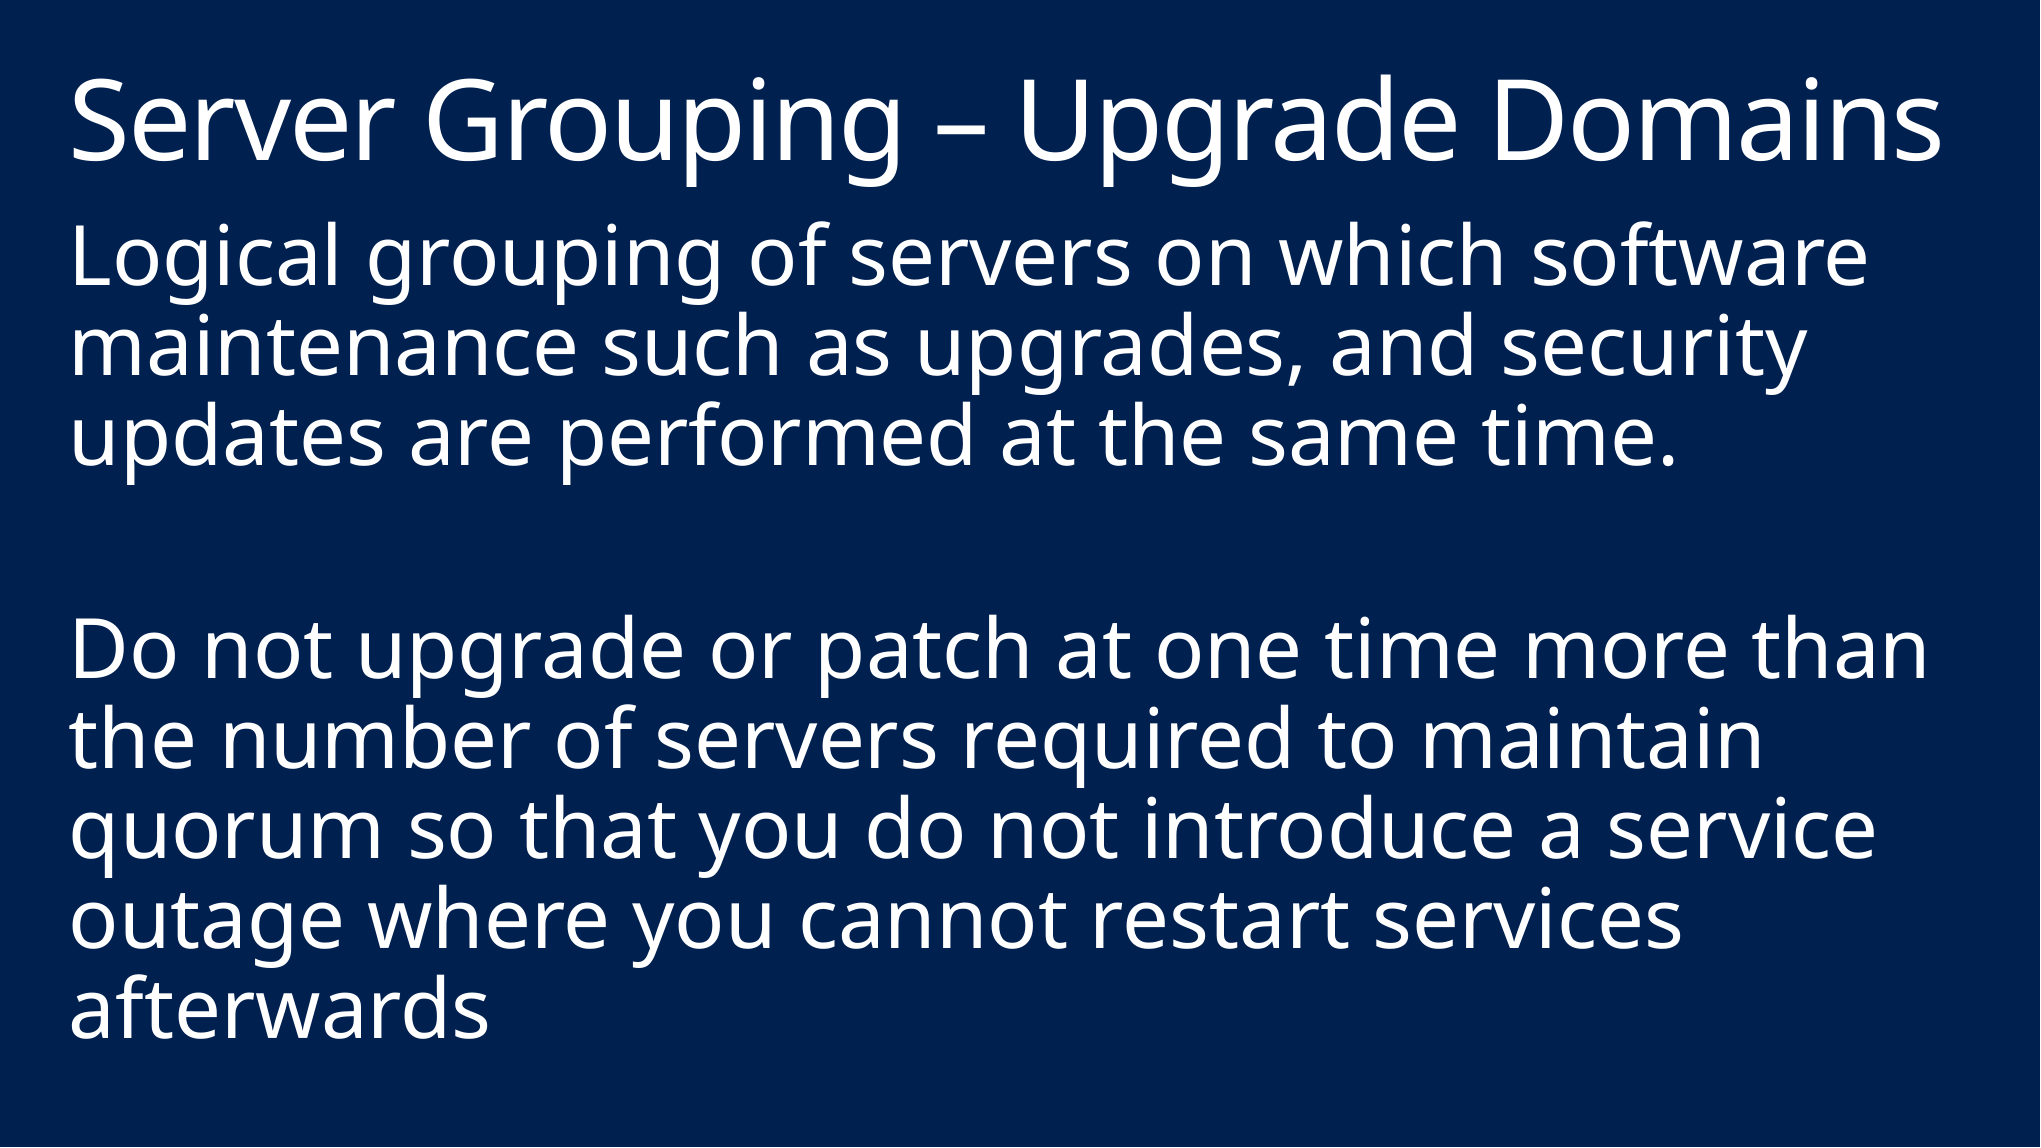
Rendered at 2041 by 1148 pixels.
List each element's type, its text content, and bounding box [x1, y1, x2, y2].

title Server Grouping – Upgrade Domains [45, 48, 1996, 198]
list Logical grouping of servers on which software maintenance such as upgrades, and security updates are performed at the same time. Do not upgrade or patch at one time more than the number of servers required to maintain quorum so that you do not introduce a service outage where you cannot restart services afterwards [45, 198, 1996, 1084]
